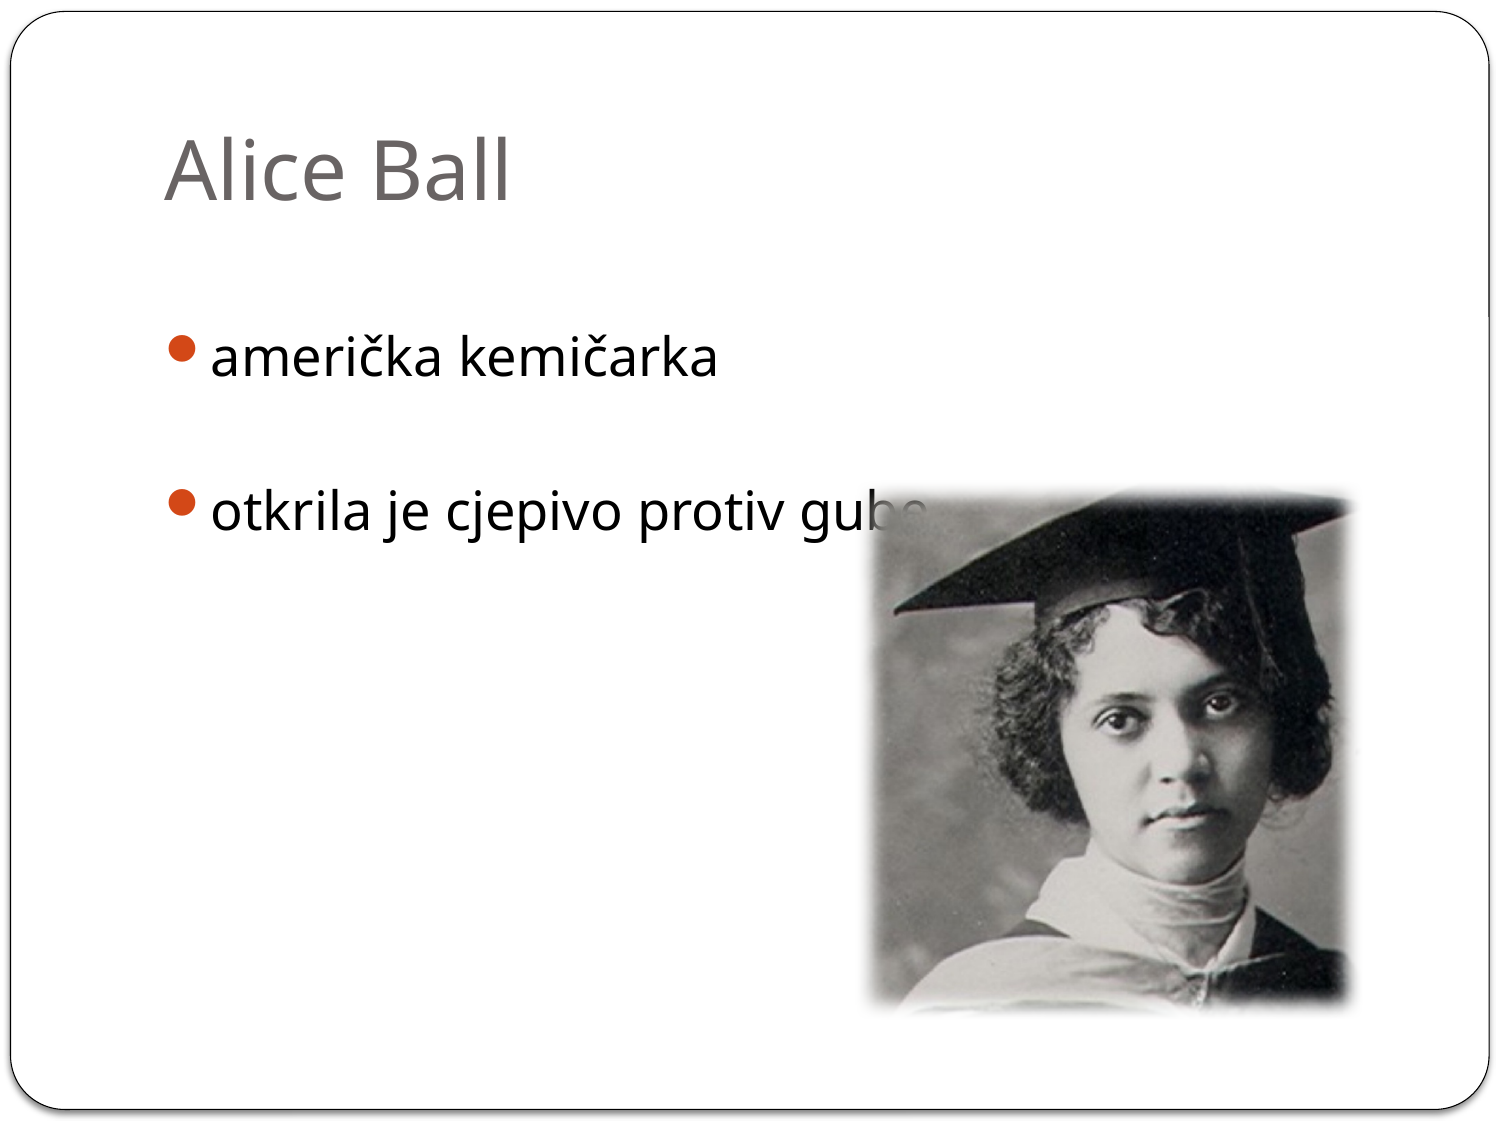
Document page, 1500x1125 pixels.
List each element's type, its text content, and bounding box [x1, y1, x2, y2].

picture [855, 480, 1363, 1020]
title Alice Ball [150, 45, 1425, 233]
list američka kemičarka otkrila je cjepivo protiv gube [150, 237, 1425, 988]
